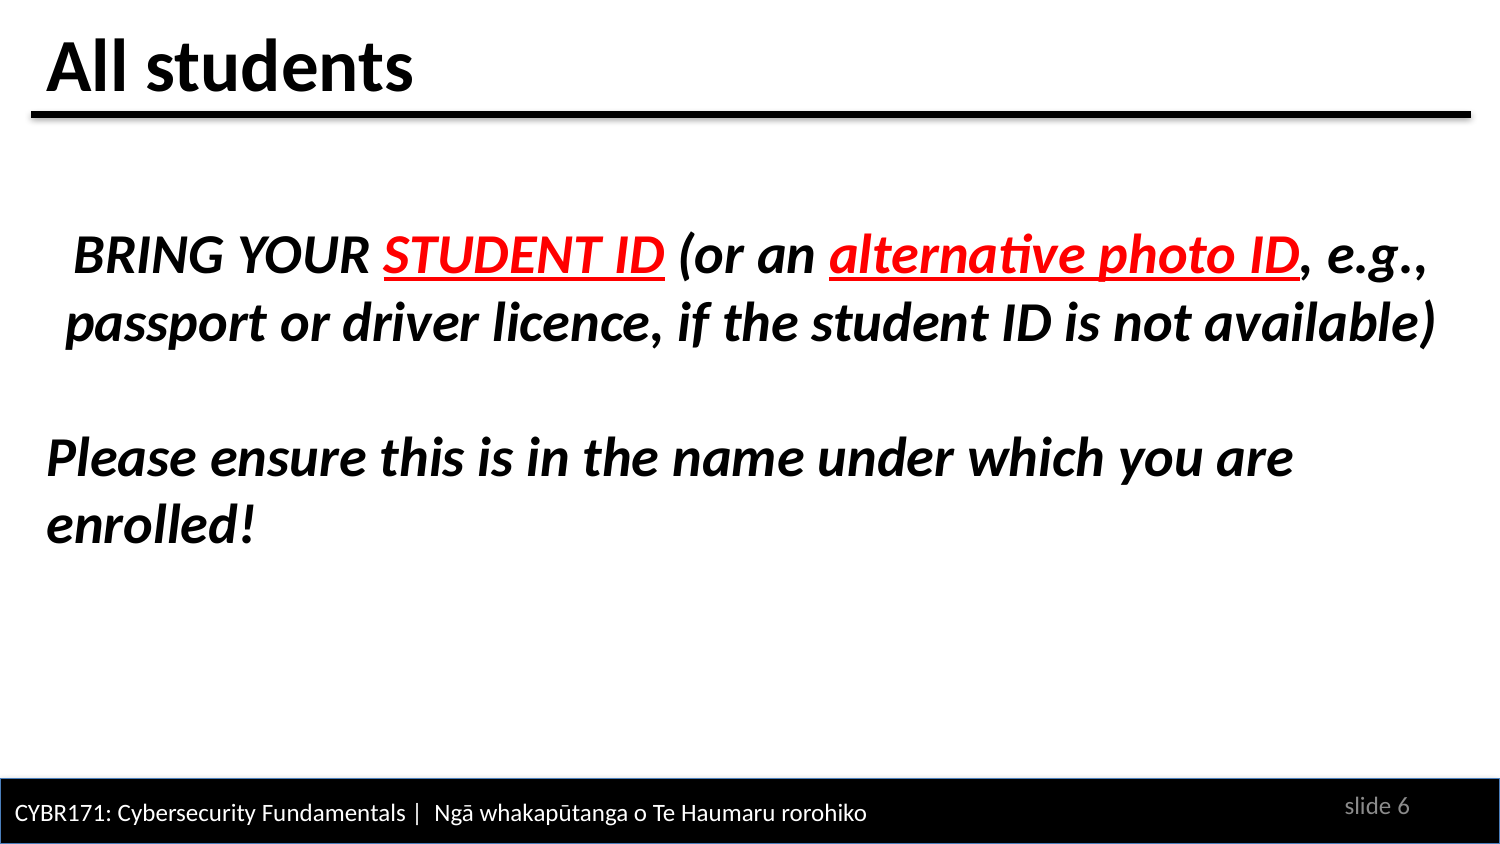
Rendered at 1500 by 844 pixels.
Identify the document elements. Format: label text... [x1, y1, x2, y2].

title All students [31, 16, 1472, 106]
list BRING YOUR STUDENT ID (or an alternative photo ID, e.g., passport or driver licence, if the student ID is not available) Please ensure this is in the name under which you are enrolled! [31, 142, 1472, 760]
slide_number slide 5 [1074, 782, 1425, 827]
